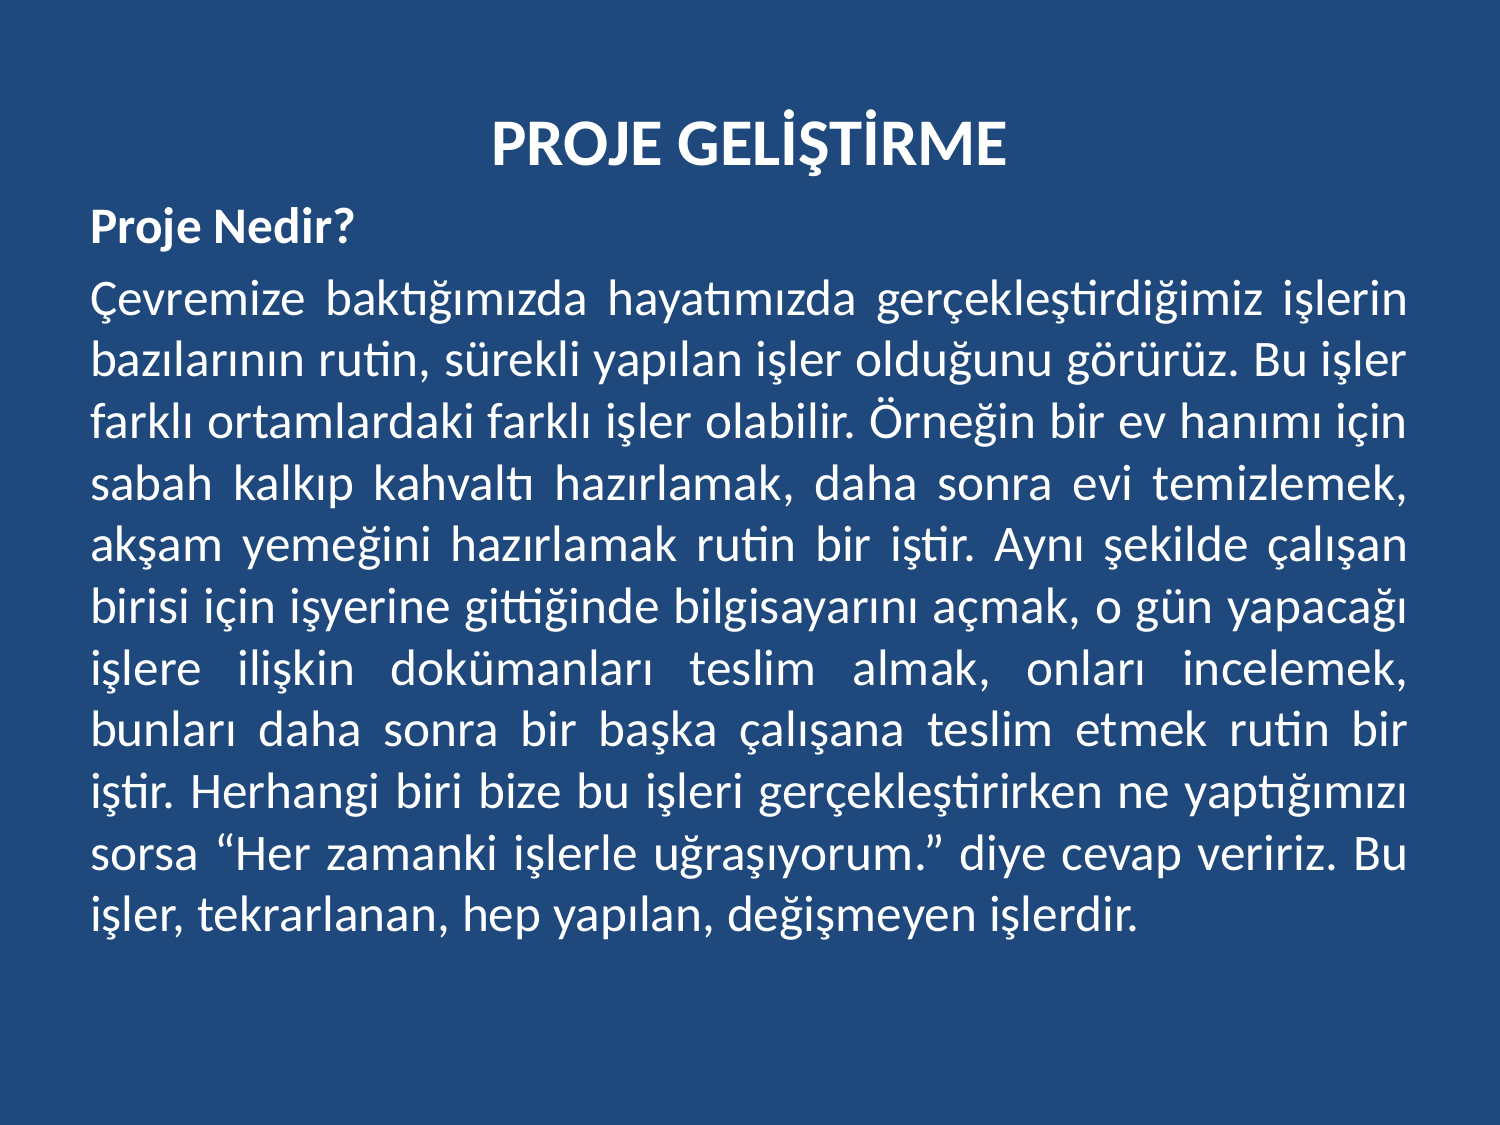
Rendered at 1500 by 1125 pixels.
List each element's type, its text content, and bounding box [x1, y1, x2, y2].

list Proje Nedir? Çevremize baktığımızda hayatımızda gerçekleştirdiğimiz işlerin bazılarının rutin, sürekli yapılan işler olduğunu görürüz. Bu işler farklı ortamlardaki farklı işler olabilir. Örneğin bir ev hanımı için sabah kalkıp kahvaltı hazırlamak, daha sonra evi temizlemek, akşam yemeğini hazırlamak rutin bir iştir. Aynı şekilde çalışan birisi için işyerine gittiğinde bilgisayarını açmak, o gün yapacağı işlere ilişkin dokümanları teslim almak, onları incelemek, bunları daha sonra bir başka çalışana teslim etmek rutin bir iştir. Herhangi biri bize bu işleri gerçekleştirirken ne yaptığımızı sorsa “Her zamanki işlerle uğraşıyorum.” diye cevap veririz. Bu işler, tekrarlanan, hep yapılan, değişmeyen işlerdir. [75, 184, 1425, 1012]
title PROJE GELİŞTİRME [75, 45, 1425, 184]
